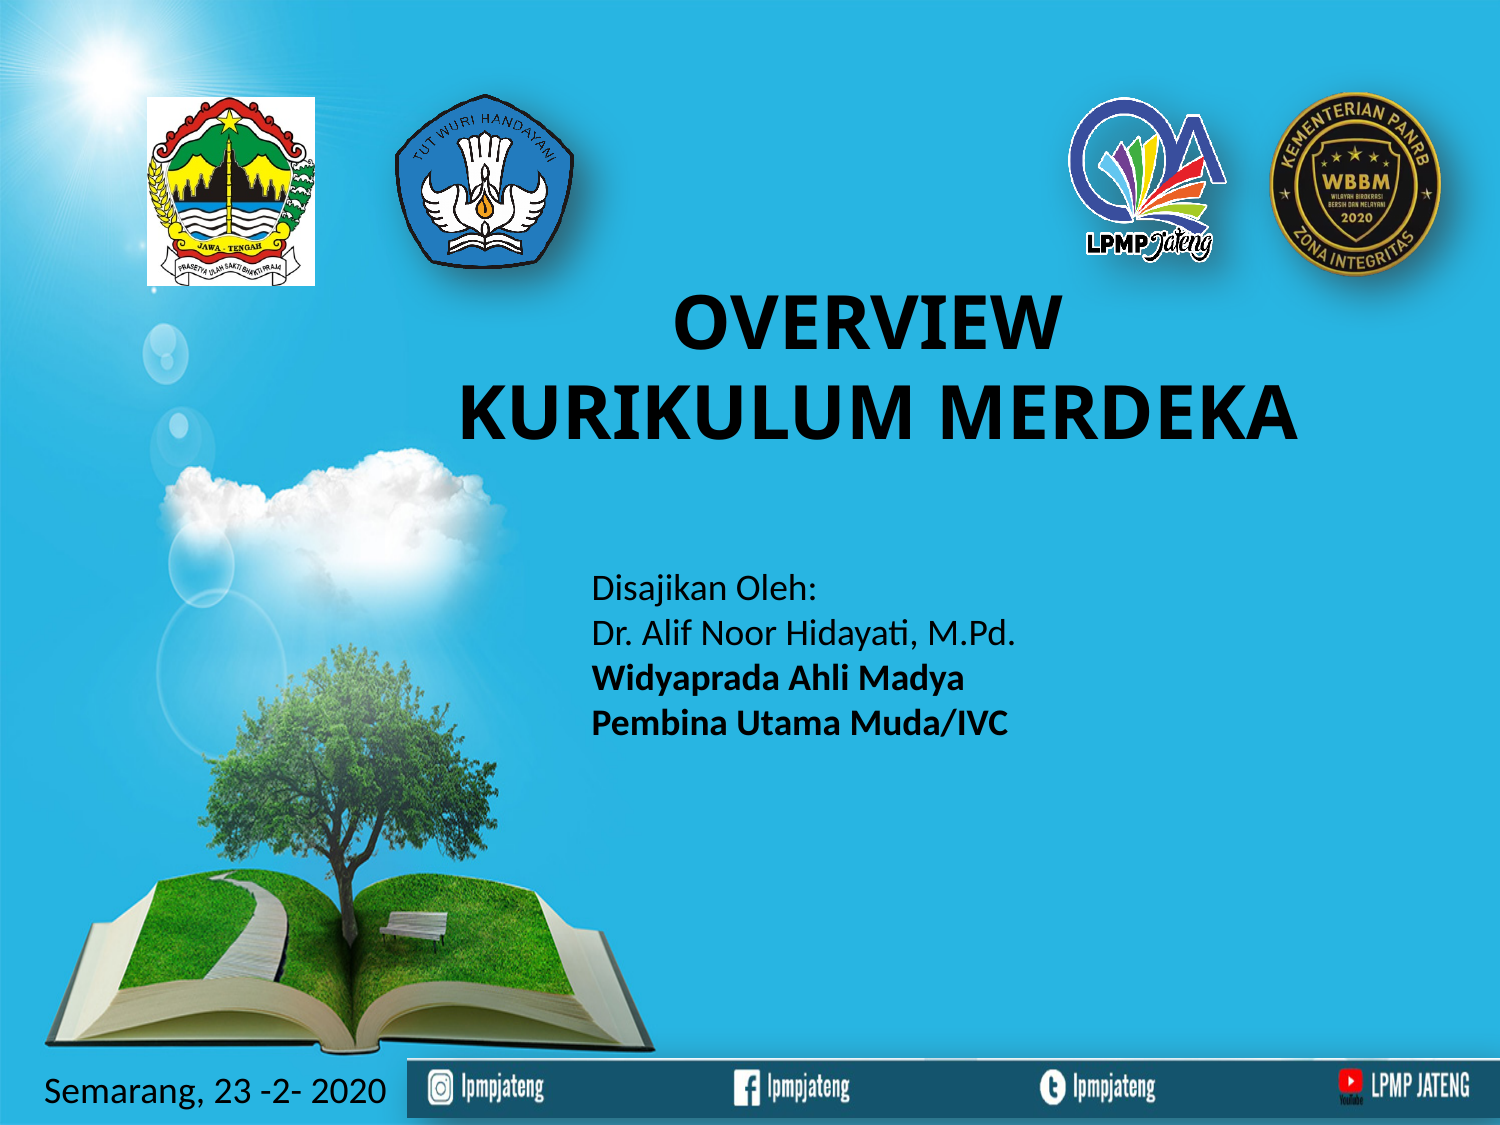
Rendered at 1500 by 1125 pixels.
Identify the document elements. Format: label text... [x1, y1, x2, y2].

text_box Semarang, 23 -2- 2020 [29, 1058, 400, 1119]
text_box OVERVIEW KURIKULUM MERDEKA [395, 267, 1359, 462]
text_box Disajikan Oleh: Dr. Alif Noor Hidayati, M.Pd. Widyaprada Ahli Madya Pembina Utama Muda/IVC [576, 555, 1451, 751]
picture [0, 0, 1500, 1125]
